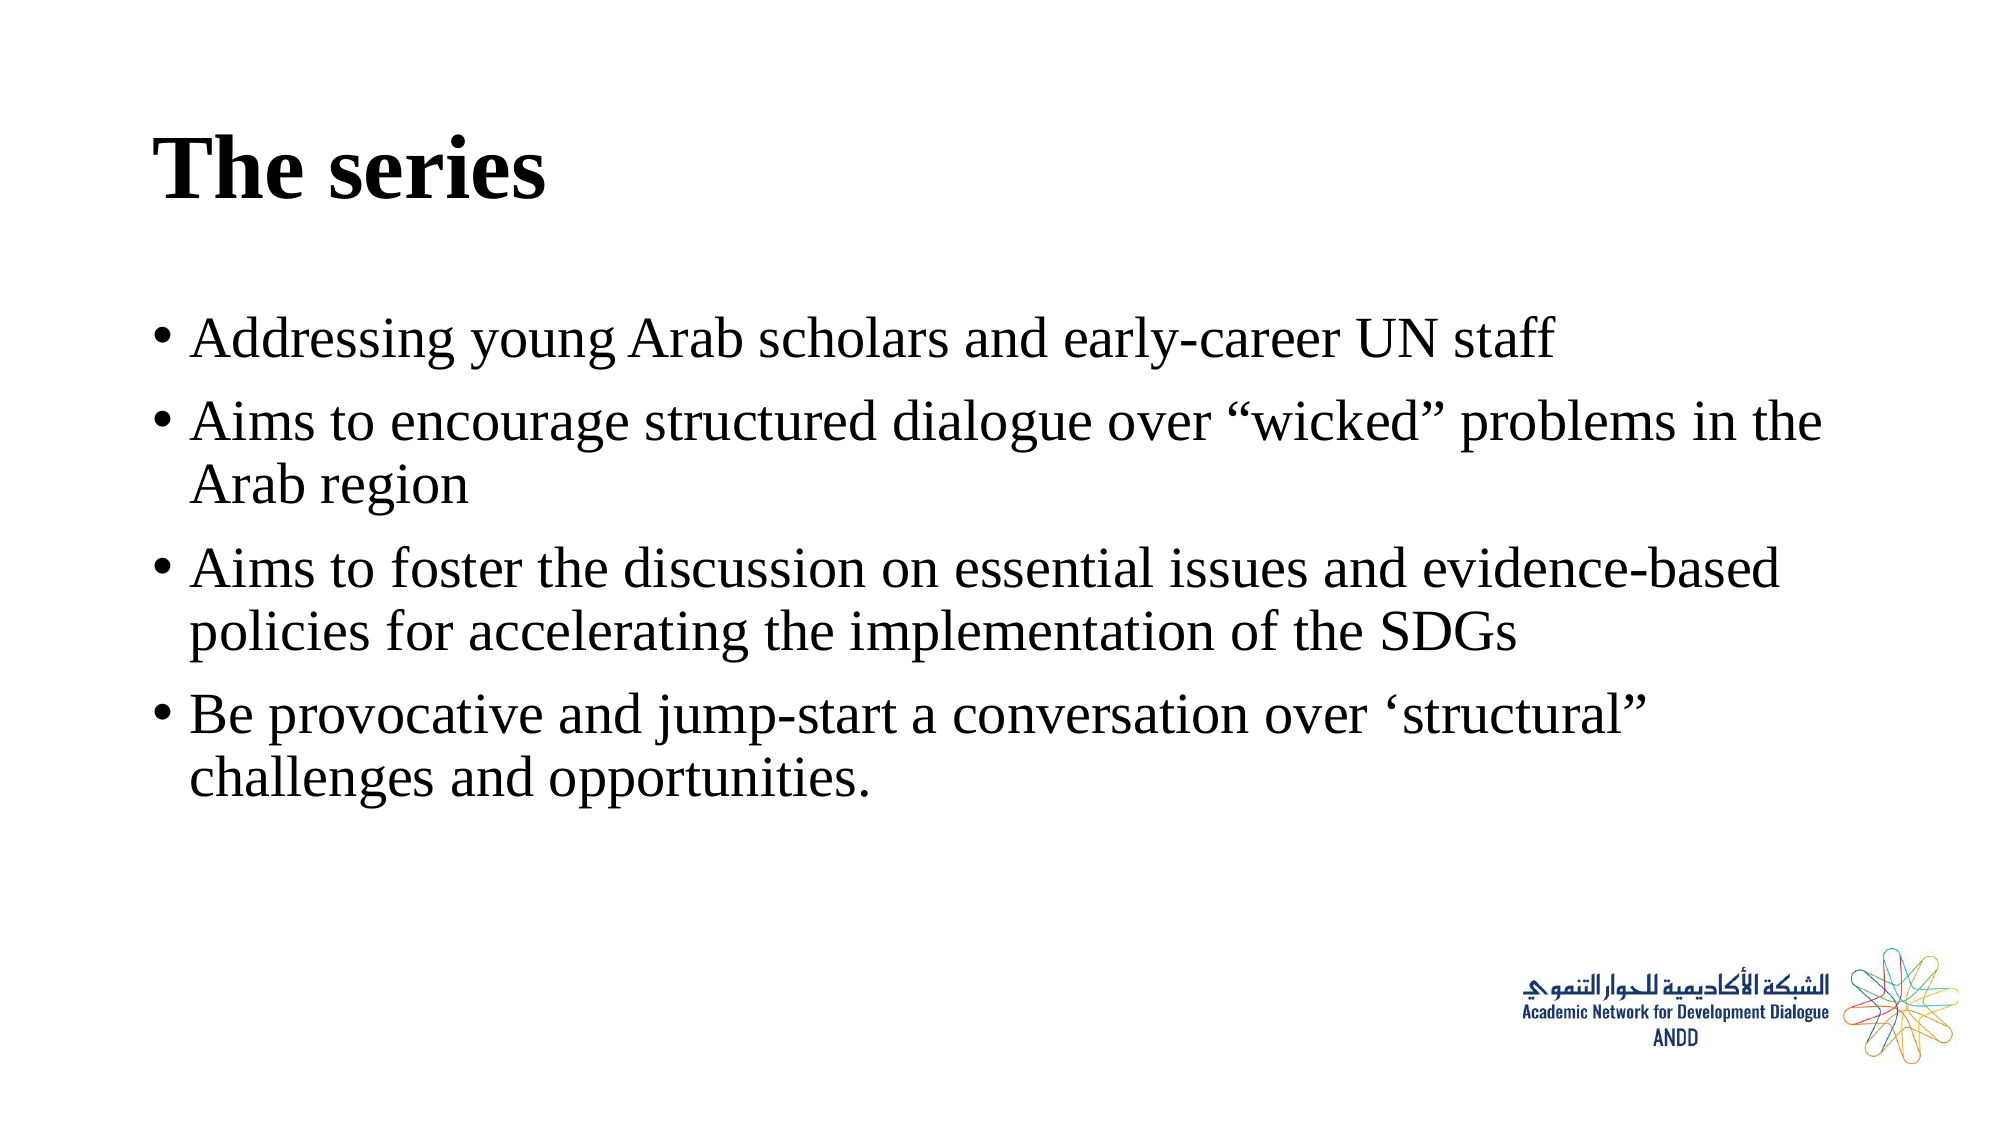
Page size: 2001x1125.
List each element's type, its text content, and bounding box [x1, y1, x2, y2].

picture [1522, 948, 1959, 1078]
list Addressing young Arab scholars and early-career UN staff Aims to encourage structured dialogue over “wicked” problems in the Arab region Aims to foster the discussion on essential issues and evidence-based policies for accelerating the implementation of the SDGs Be provocative and jump-start a conversation over ‘structural” challenges and opportunities. [137, 299, 1904, 1014]
title The series [137, 59, 1863, 278]
